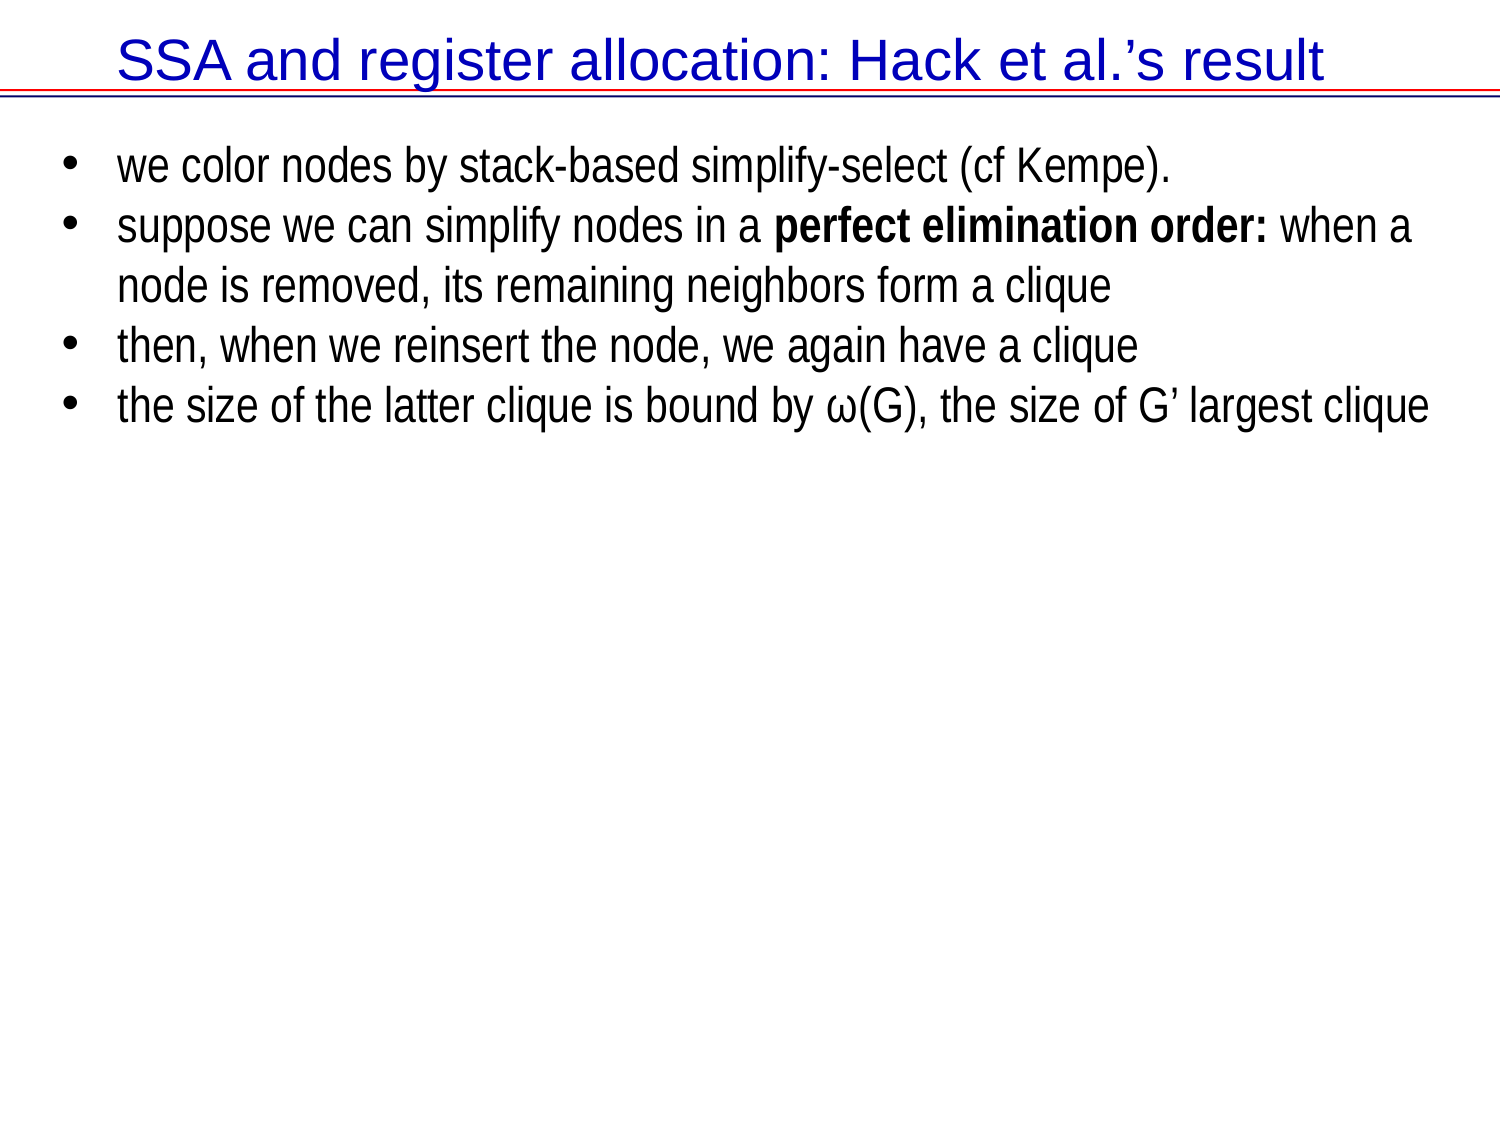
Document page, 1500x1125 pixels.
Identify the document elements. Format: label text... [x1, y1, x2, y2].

text_box SSA and register allocation: Hack et al.’s result [101, 14, 1438, 100]
text_box we color nodes by stack-based simplify-select (cf Kempe). suppose we can simplify nodes in a perfect elimination order: when a node is removed, its remaining neighbors form a clique then, when we reinsert the node, we again have a clique the size of the latter clique is bound by ω(G), the size of G’ largest clique [46, 124, 1472, 440]
